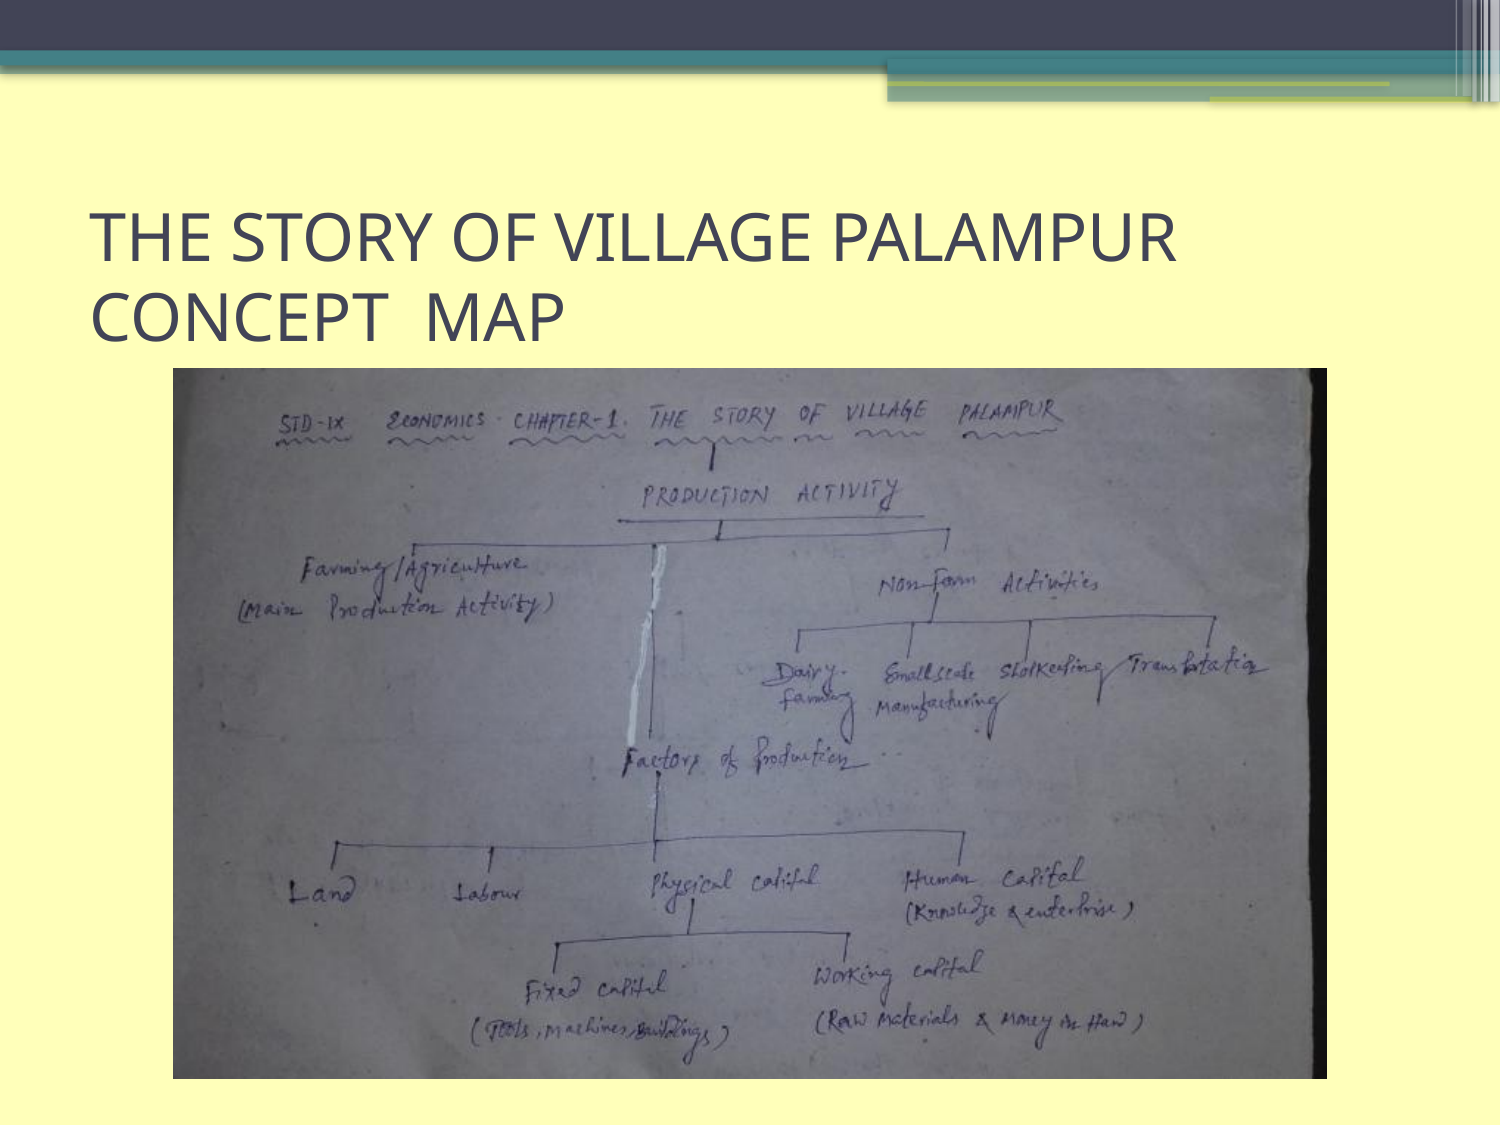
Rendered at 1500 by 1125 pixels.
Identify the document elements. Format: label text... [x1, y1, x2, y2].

title THE STORY OF VILLAGE PALAMPUR CONCEPT MAP [75, 187, 1425, 363]
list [173, 368, 1327, 1079]
